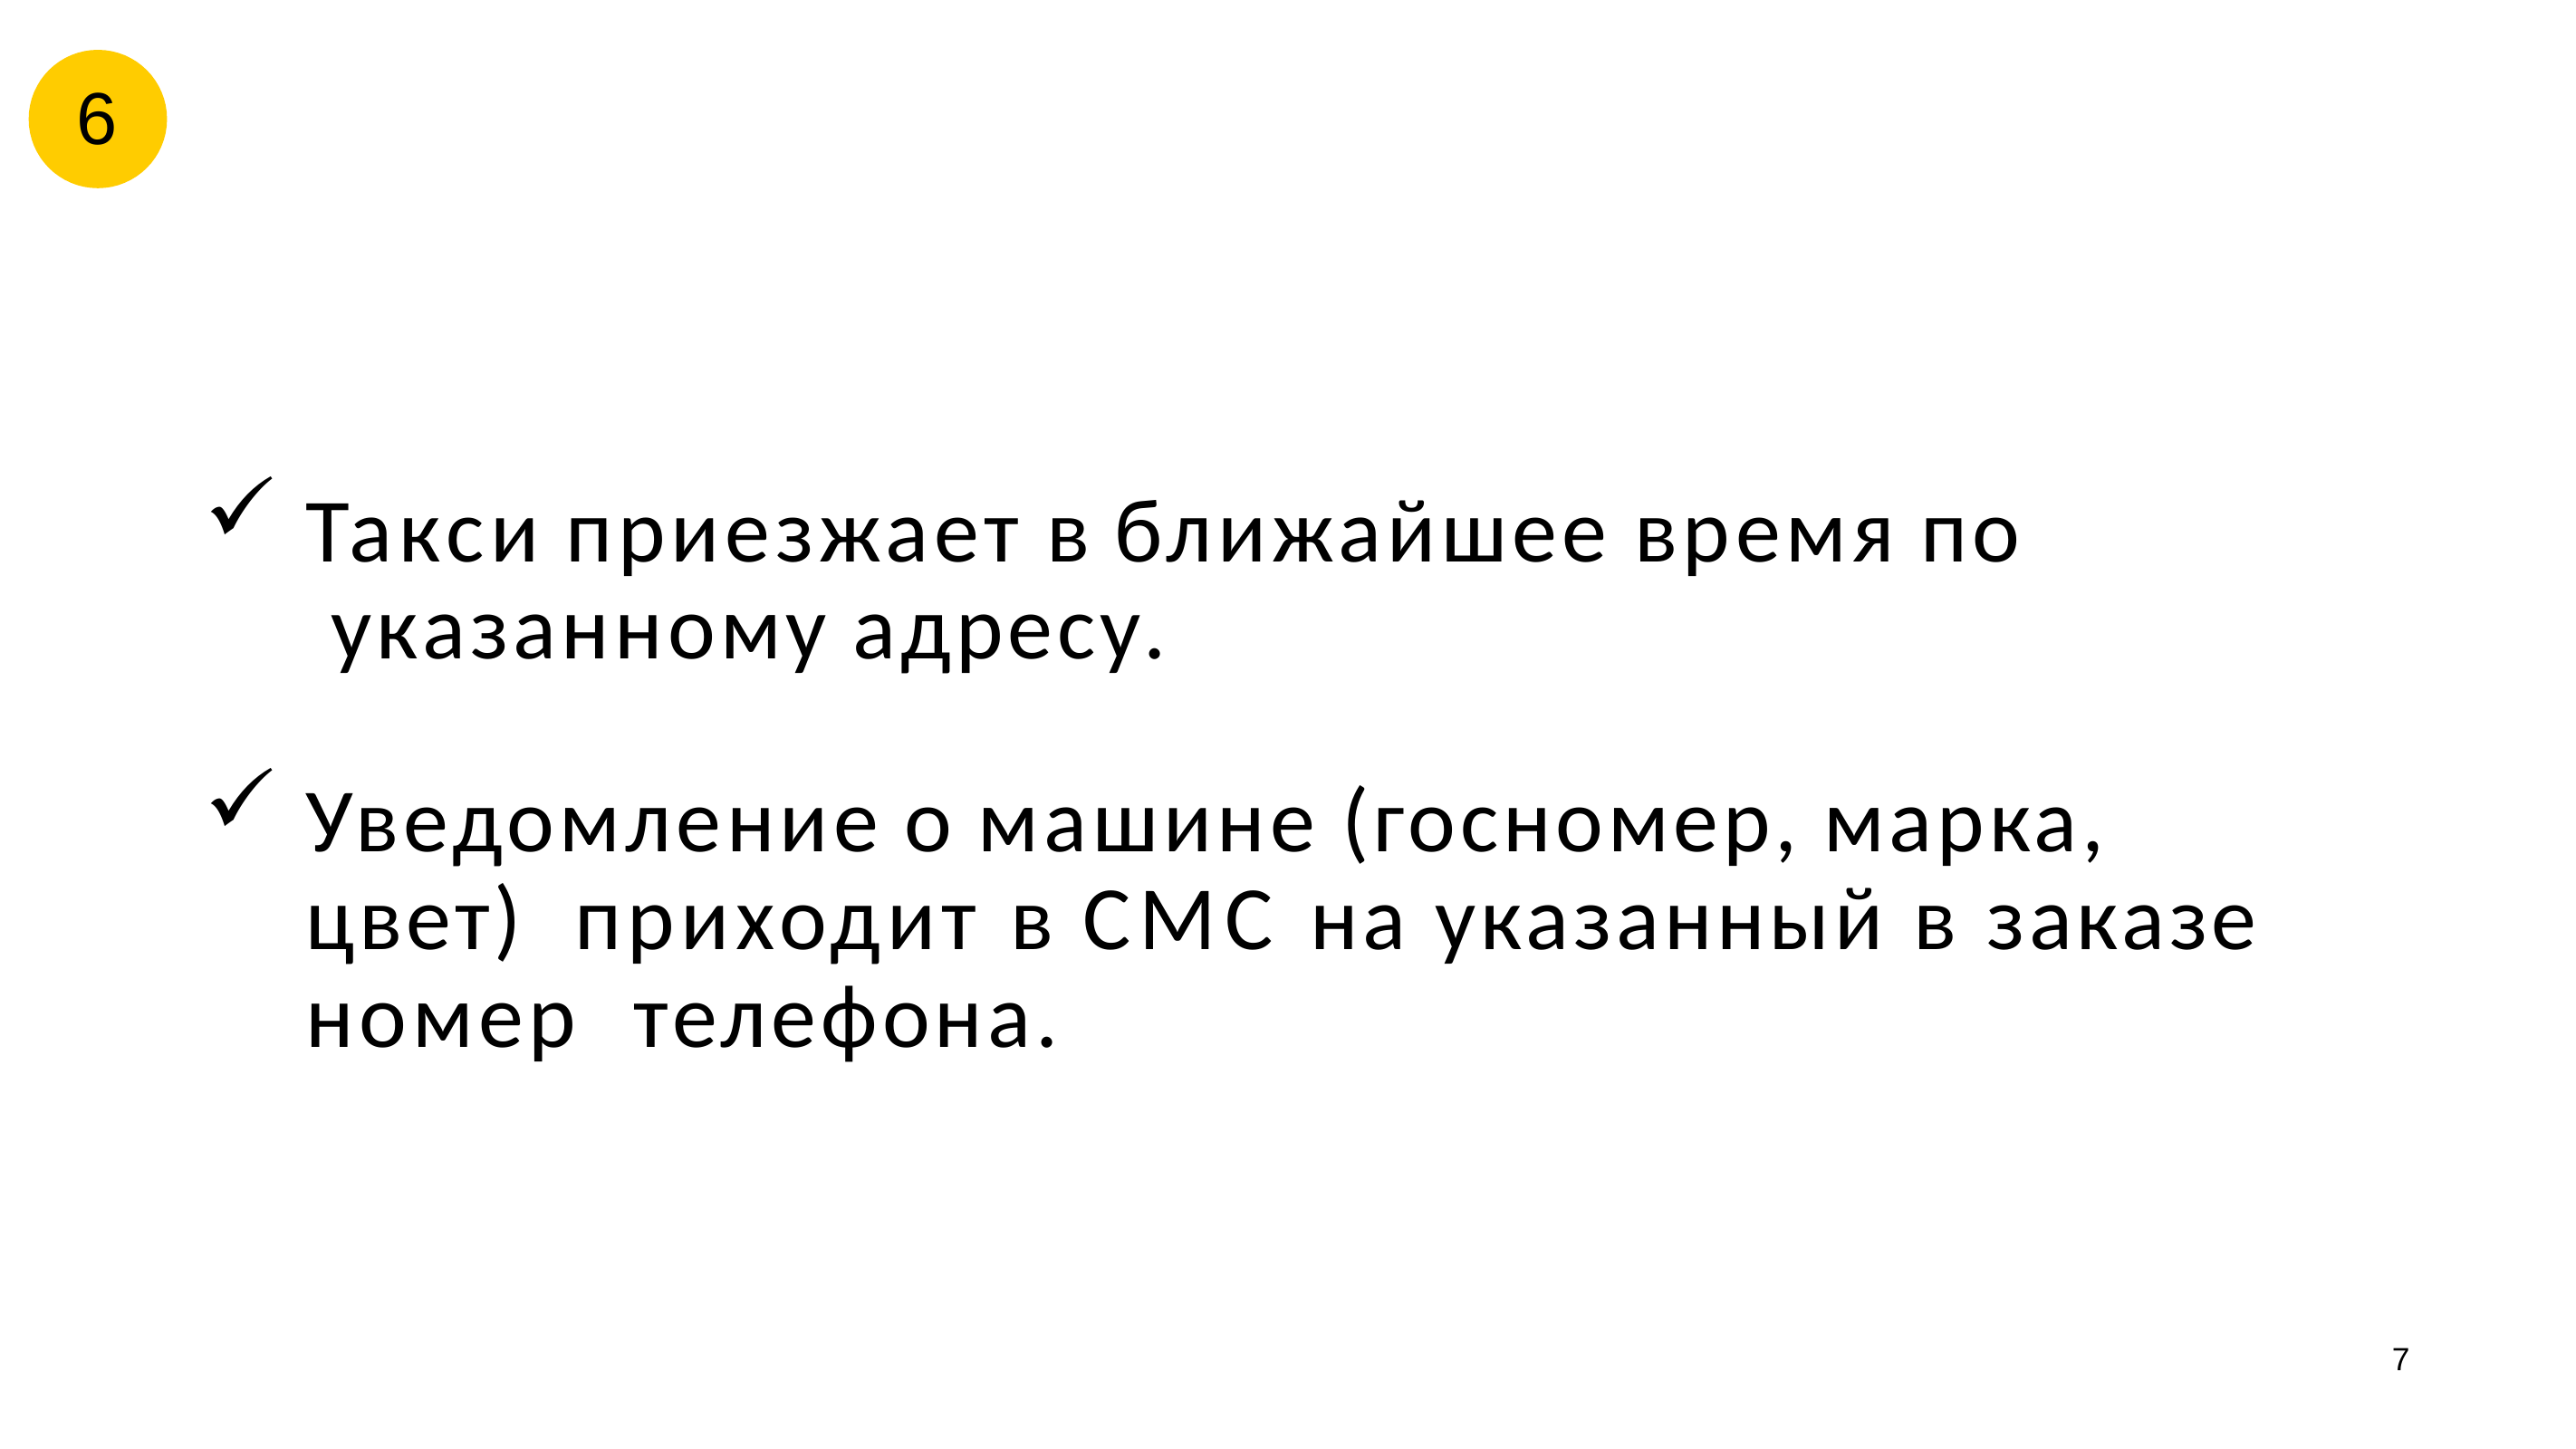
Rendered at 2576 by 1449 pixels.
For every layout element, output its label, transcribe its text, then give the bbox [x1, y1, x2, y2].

text_box Такси приезжает в ближайшее время по указанному адресу. Уведомление о машине (госномер, марка, цвет) приходит в СМС на указанный в заказе номер телефона. [202, 467, 2350, 1067]
text_box [28, 50, 168, 188]
text_box 7 [2389, 1338, 2412, 1377]
text_box 6 [74, 69, 121, 159]
